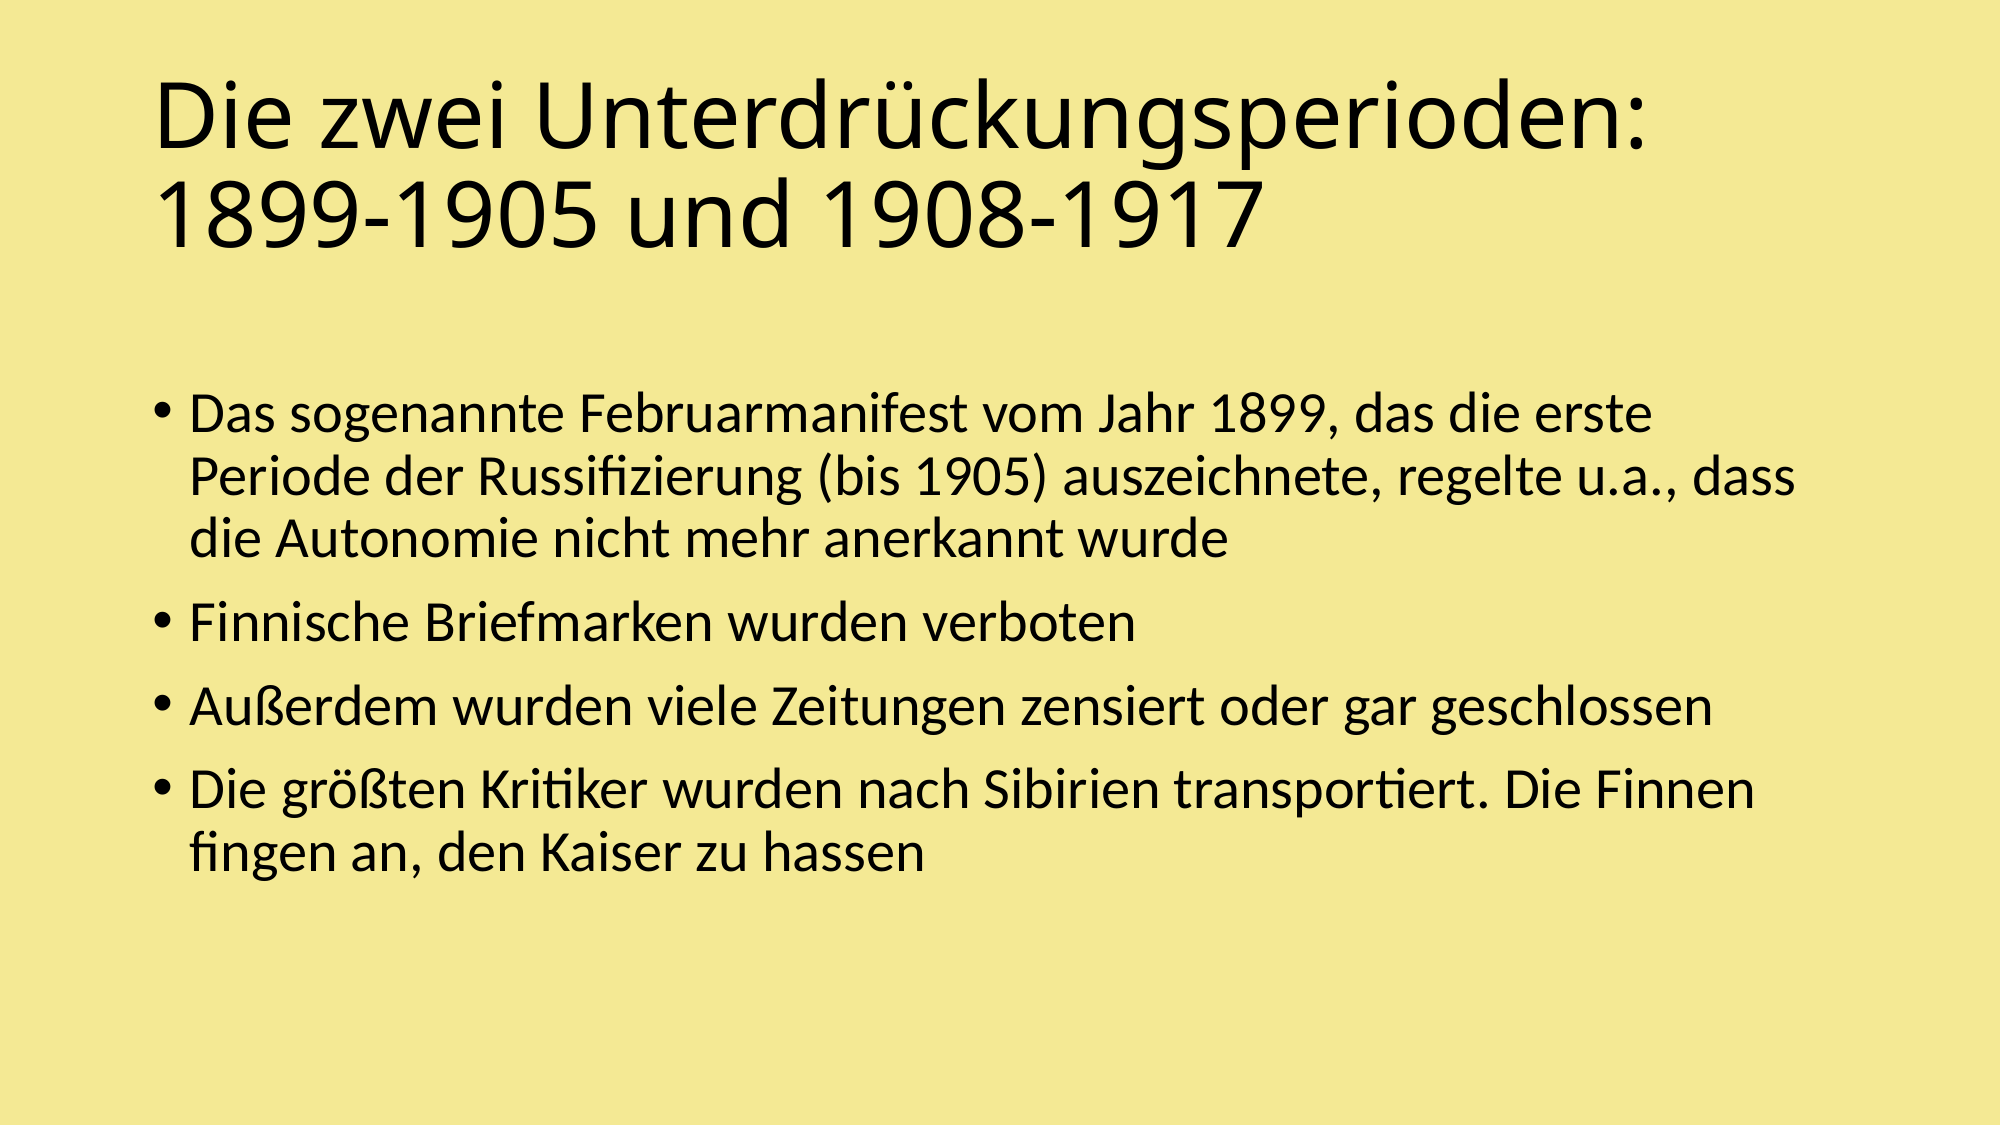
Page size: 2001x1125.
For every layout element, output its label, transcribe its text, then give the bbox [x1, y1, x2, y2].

list Das sogenannte Februarmanifest vom Jahr 1899, das die erste Periode der Russifizierung (bis 1905) auszeichnete, regelte u.a., dass die Autonomie nicht mehr anerkannt wurde Finnische Briefmarken wurden verboten Außerdem wurden viele Zeitungen zensiert oder gar geschlossen Die größten Kritiker wurden nach Sibirien transportiert. Die Finnen fingen an, den Kaiser zu hassen [137, 374, 1863, 1089]
title Die zwei Unterdrückungsperioden: 1899-1905 und 1908-1917 [137, 59, 1863, 278]
